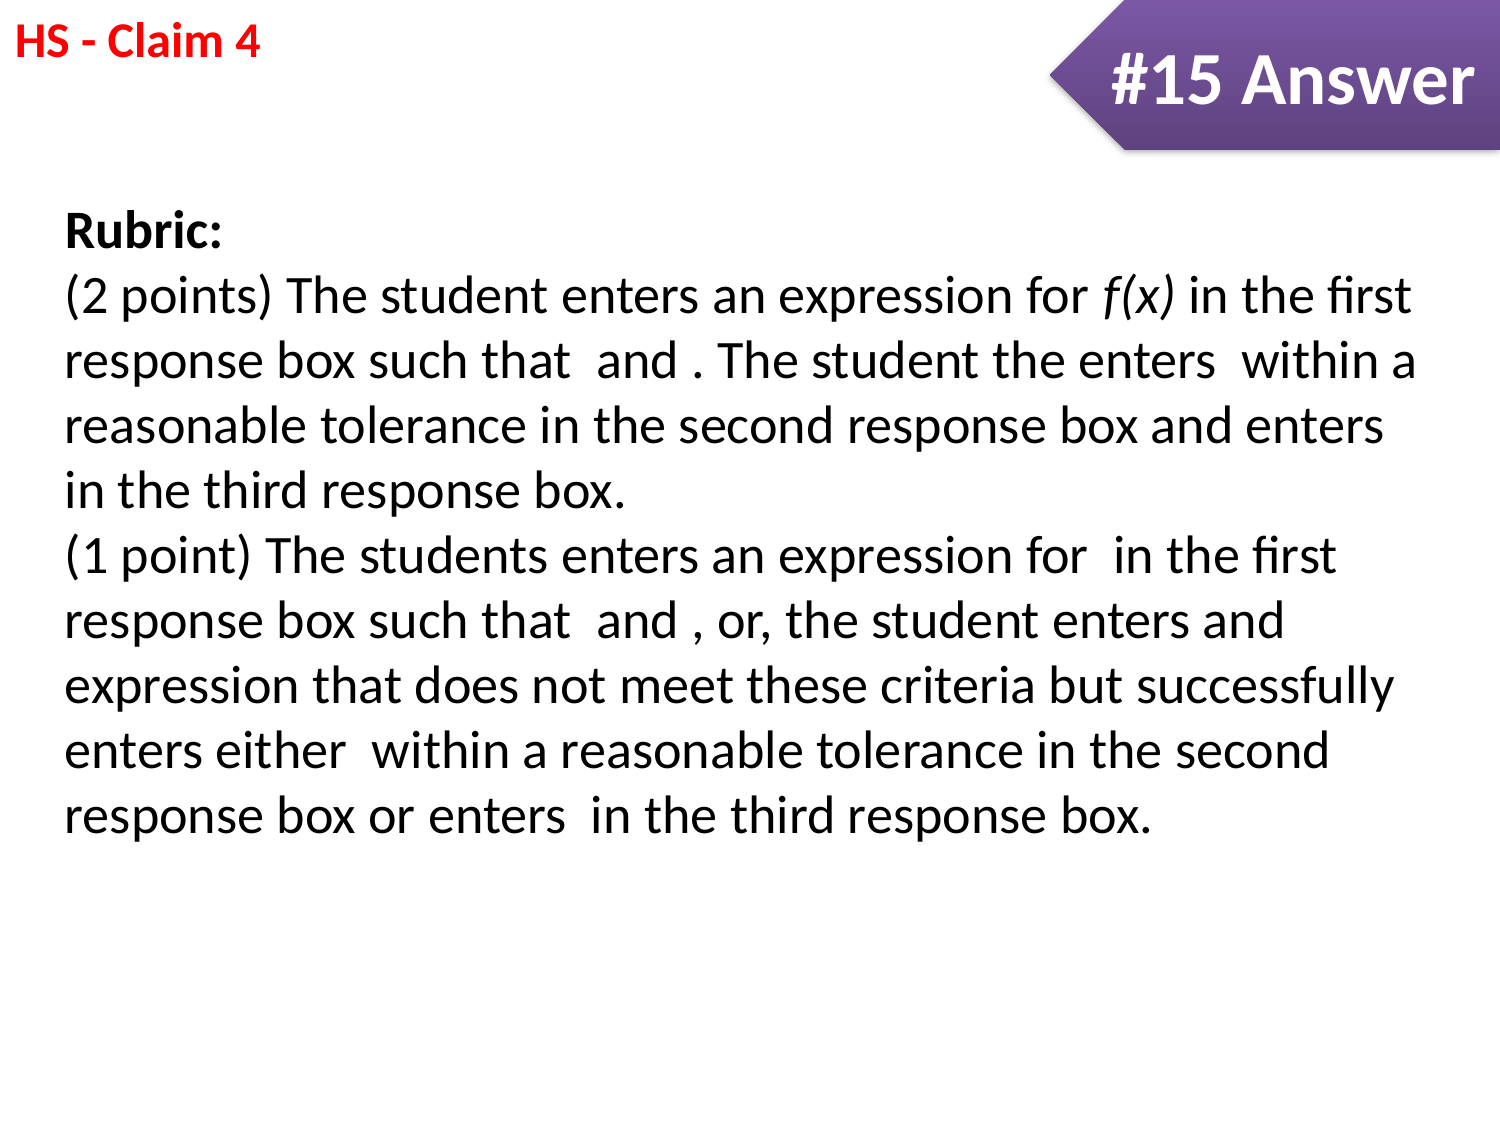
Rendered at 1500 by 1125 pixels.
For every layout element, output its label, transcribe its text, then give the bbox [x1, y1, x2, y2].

text_box #15 Answer [1049, 0, 1500, 150]
